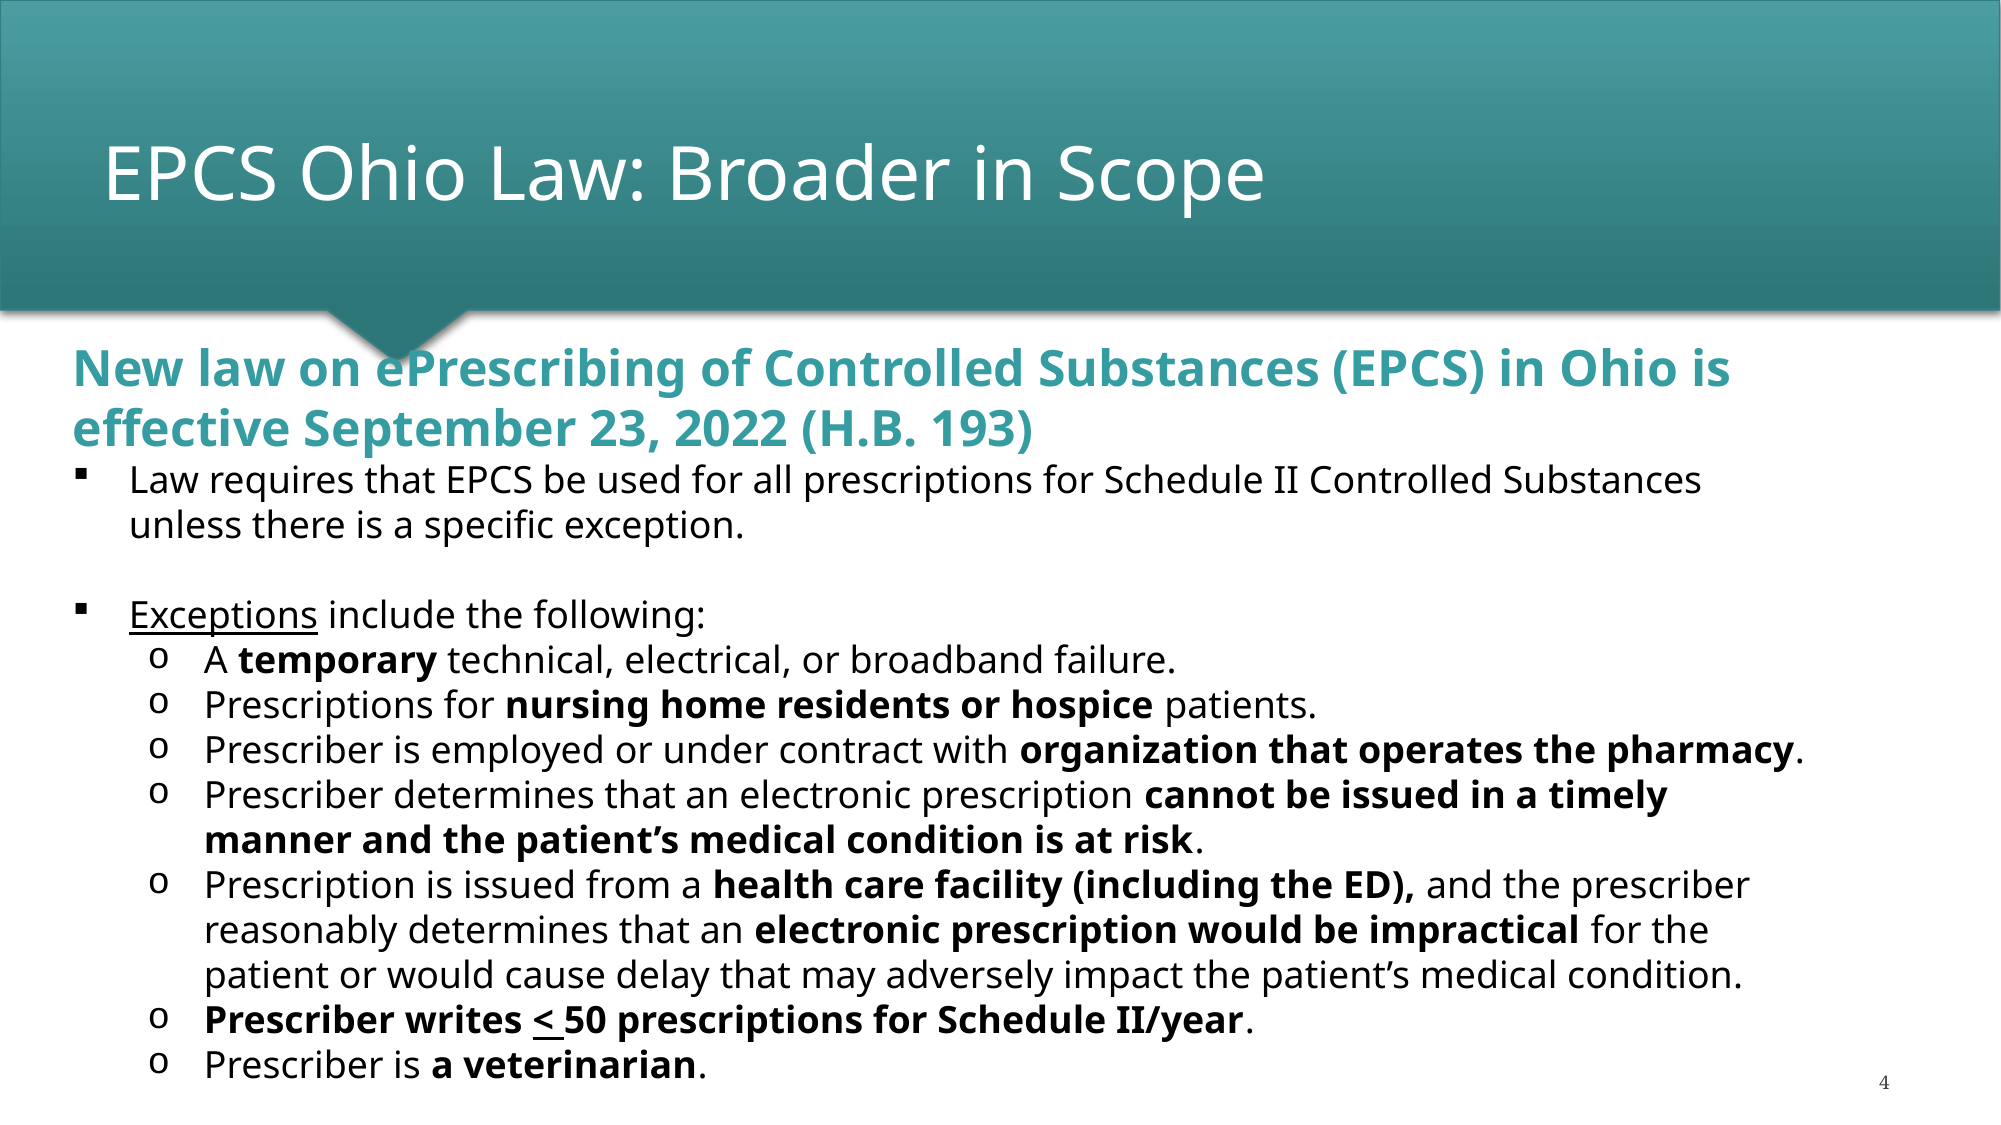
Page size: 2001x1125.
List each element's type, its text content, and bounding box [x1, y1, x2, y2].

title EPCS Ohio Law: Broader in Scope [87, 63, 1905, 223]
text_box New law on ePrescribing of Controlled Substances (EPCS) in Ohio is effective September 23, 2022 (H.B. 193) Law requires that EPCS be used for all prescriptions for Schedule II Controlled Substances unless there is a specific exception. Exceptions include the following: A temporary technical, electrical, or broadband failure. Prescriptions for nursing home residents or hospice patients. Prescriber is employed or under contract with organization that operates the pharmacy. Prescriber determines that an electronic prescription cannot be issued in a timely manner and the patient’s medical condition is at risk. Prescription is issued from a health care facility (including the ED), and the prescriber reasonably determines that an electronic prescription would be impractical for the patient or would cause delay that may adversely impact the patient’s medical condition. Prescriber writes < 50 prescriptions for Schedule II/year. Prescriber is a veterinarian. [57, 328, 1832, 1094]
slide_number 4 [1732, 1053, 1905, 1114]
